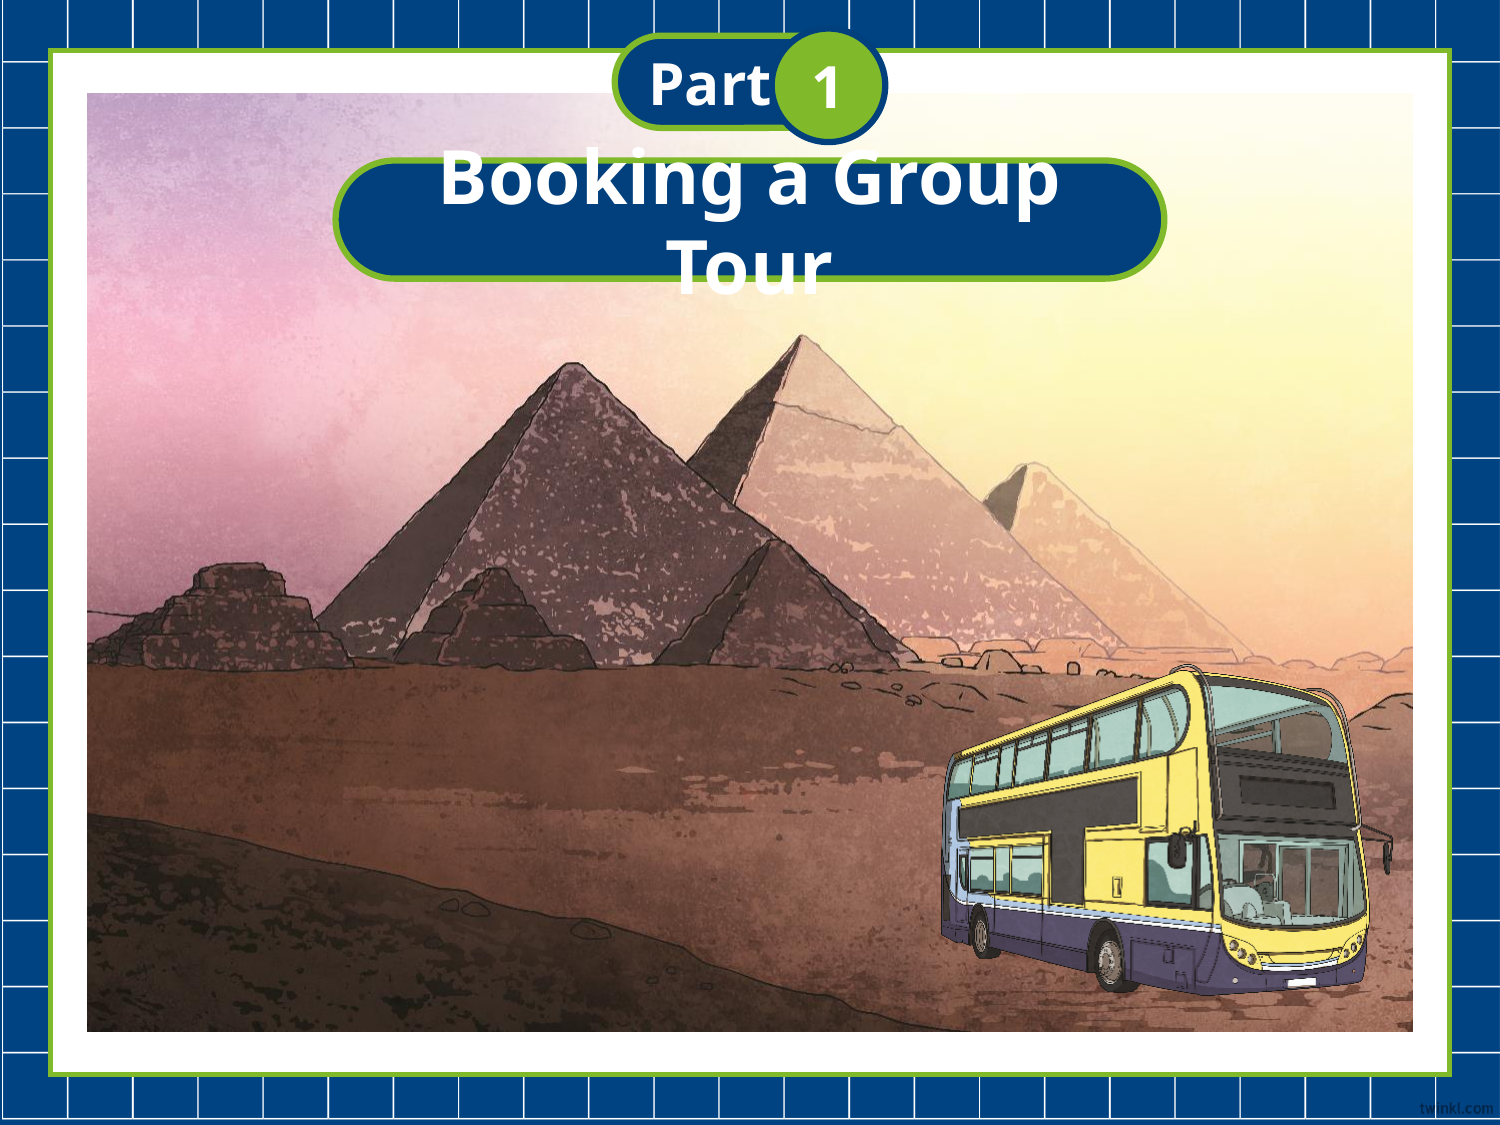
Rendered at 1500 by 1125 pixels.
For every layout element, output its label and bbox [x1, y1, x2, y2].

picture [0, 0, 1500, 1125]
text_box [614, 28, 886, 143]
